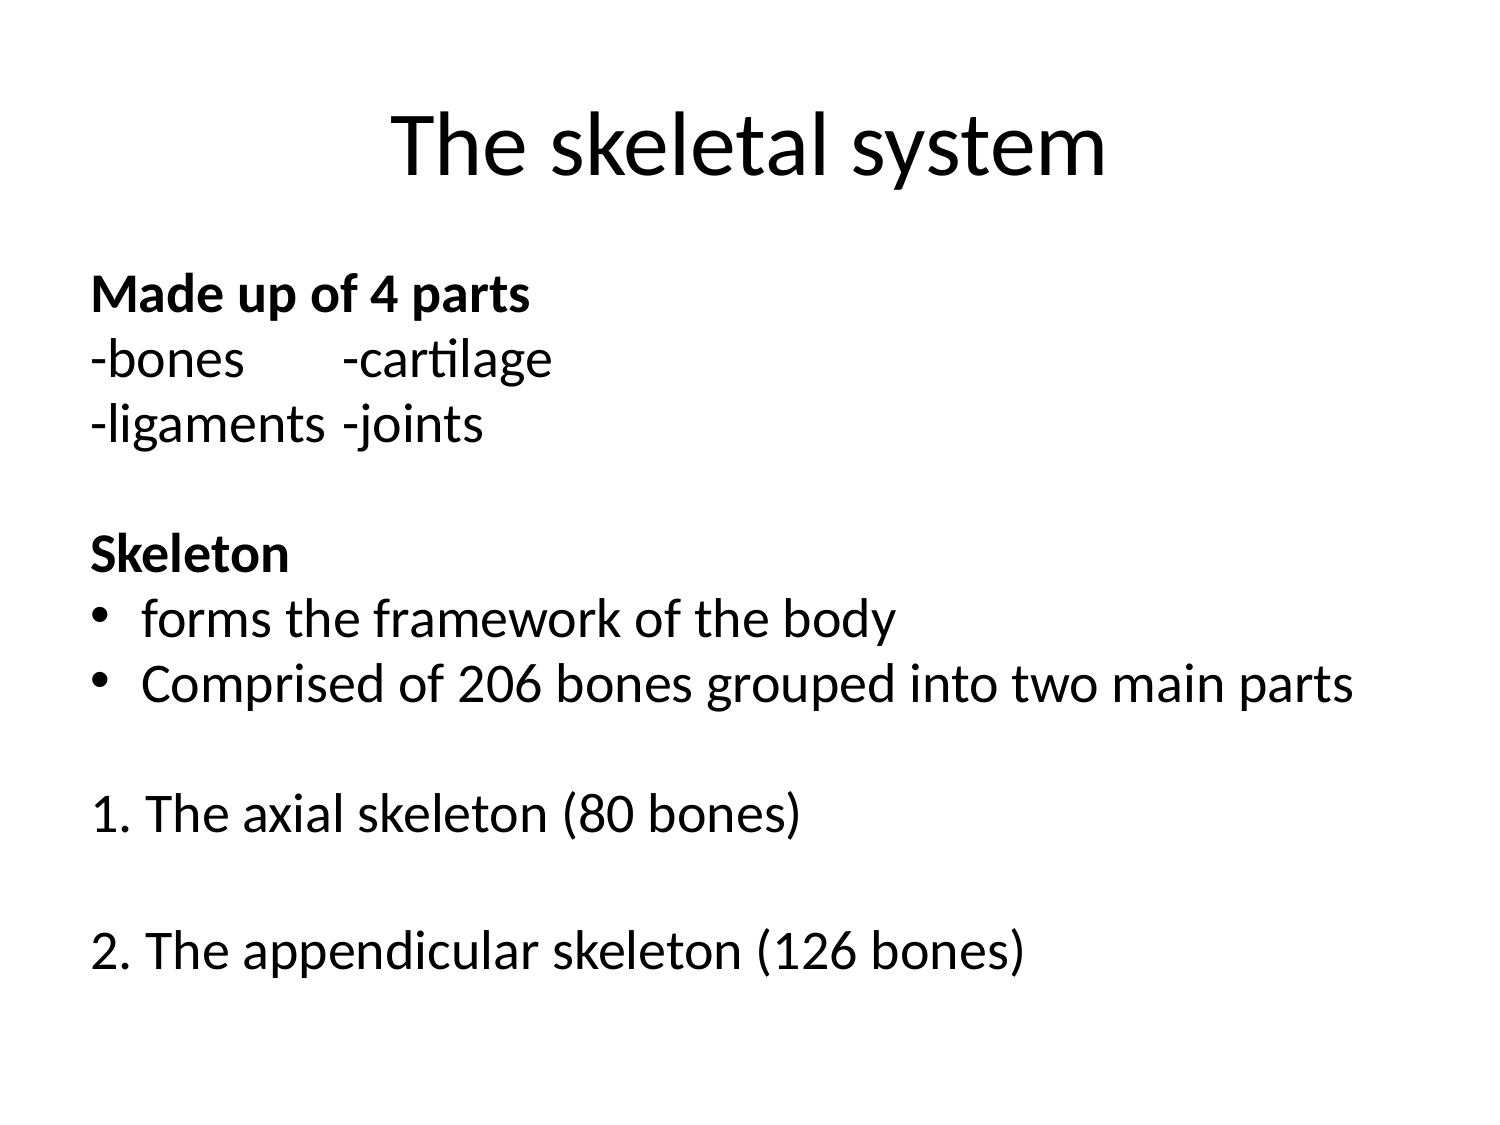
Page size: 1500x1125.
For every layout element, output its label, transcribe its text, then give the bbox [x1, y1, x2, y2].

list Made up of 4 parts -bones -cartilage -ligaments -joints Skeleton forms the framework of the body Comprised of 206 bones grouped into two main parts 1. The axial skeleton (80 bones) 2. The appendicular skeleton (126 bones) [75, 262, 1425, 1005]
title The skeletal system [75, 45, 1425, 233]
